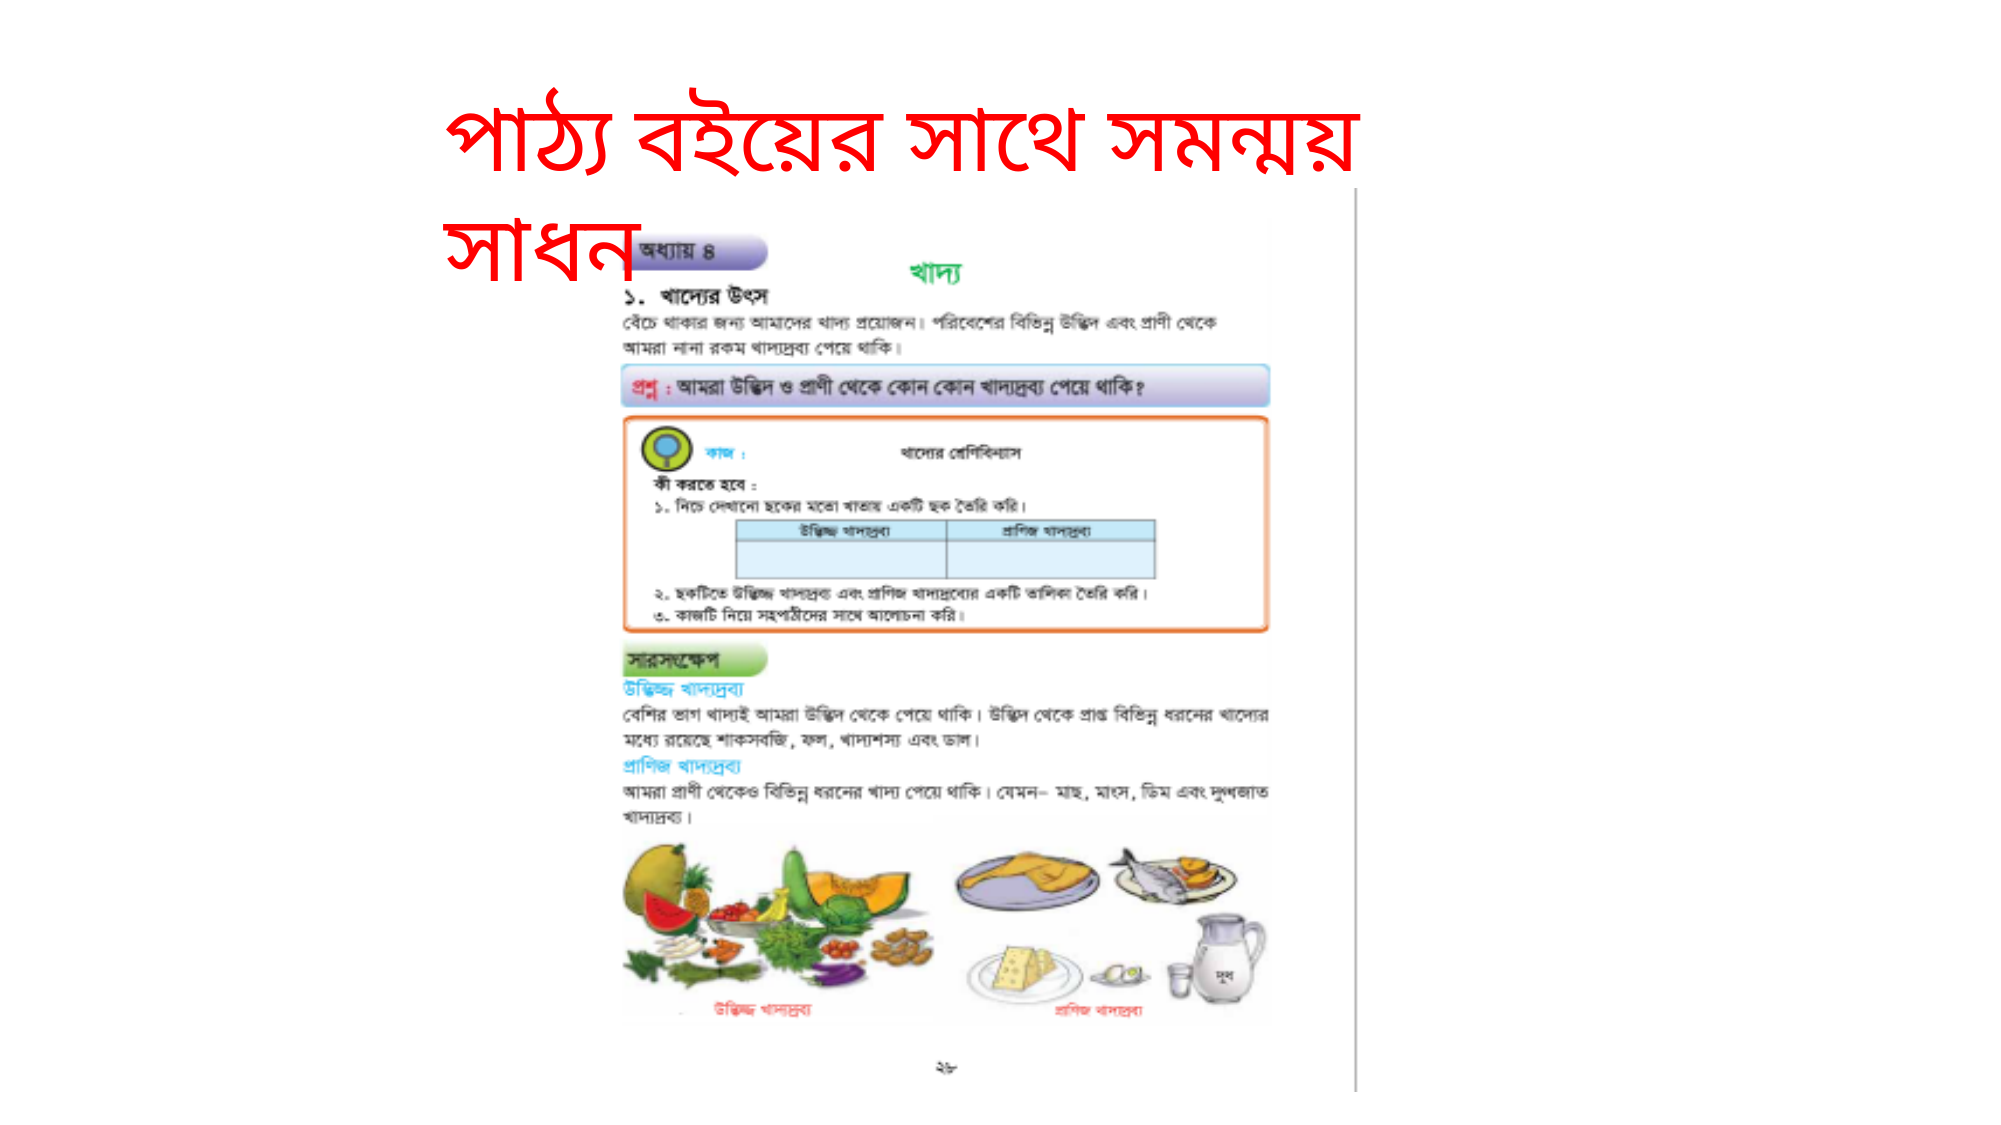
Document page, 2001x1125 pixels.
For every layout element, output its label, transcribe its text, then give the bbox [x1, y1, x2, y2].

picture [619, 188, 1416, 1092]
text_box পাঠ্য বইয়ের সাথে সমন্ময় সাধন [429, 72, 1536, 307]
